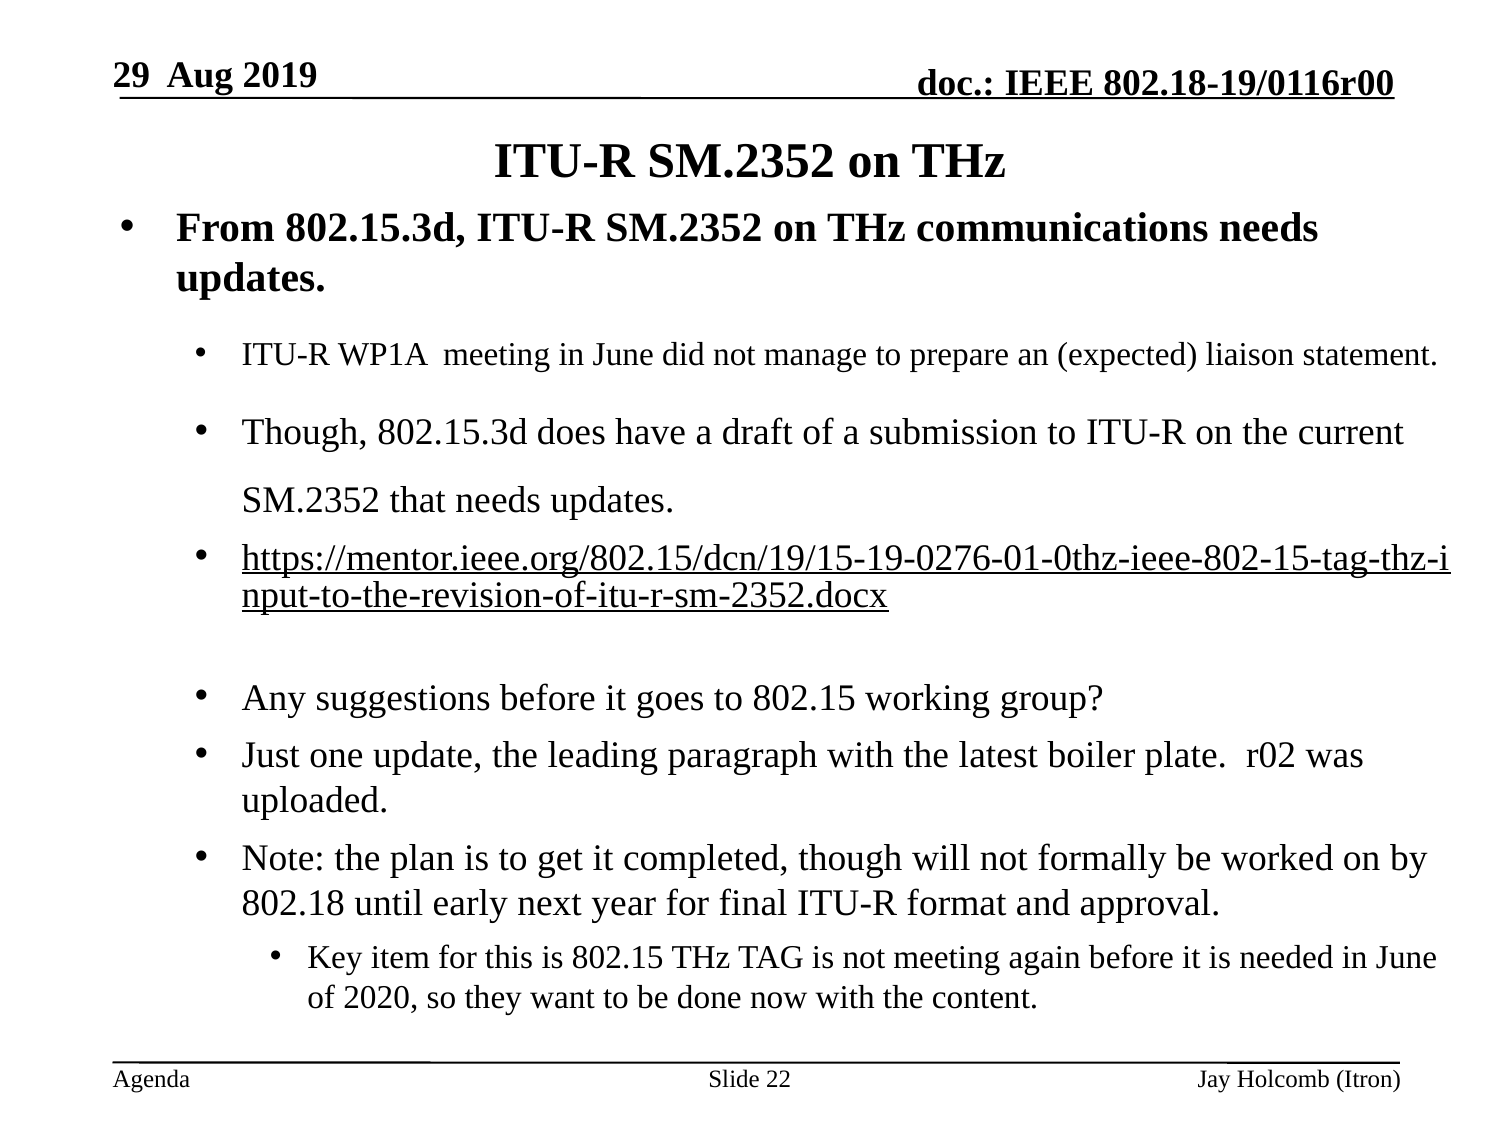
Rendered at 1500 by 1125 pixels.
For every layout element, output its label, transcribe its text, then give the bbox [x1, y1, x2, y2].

list From 802.15.3d, ITU-R SM.2352 on THz communications needs updates. ITU-R WP1A meeting in June did not manage to prepare an (expected) liaison statement. Though, 802.15.3d does have a draft of a submission to ITU-R on the current SM.2352 that needs updates. https://mentor.ieee.org/802.15/dcn/19/15-19-0276-01-0thz-ieee-802-15-tag-thz-input-to-the-revision-of-itu-r-sm-2352.docx Any suggestions before it goes to 802.15 working group? Just one update, the leading paragraph with the latest boiler plate. r02 was uploaded. Note: the plan is to get it completed, though will not formally be worked on by 802.18 until early next year for final ITU-R format and approval. Key item for this is 802.15 THz TAG is not meeting again before it is needed in June of 2020, so they want to be done now with the content. [104, 174, 1476, 1063]
title ITU-R SM.2352 on THz [112, 100, 1388, 174]
footer Jay Holcomb (Itron) [878, 1061, 1402, 1093]
slide_number Slide 22 [699, 1061, 800, 1123]
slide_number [112, 49, 488, 95]
